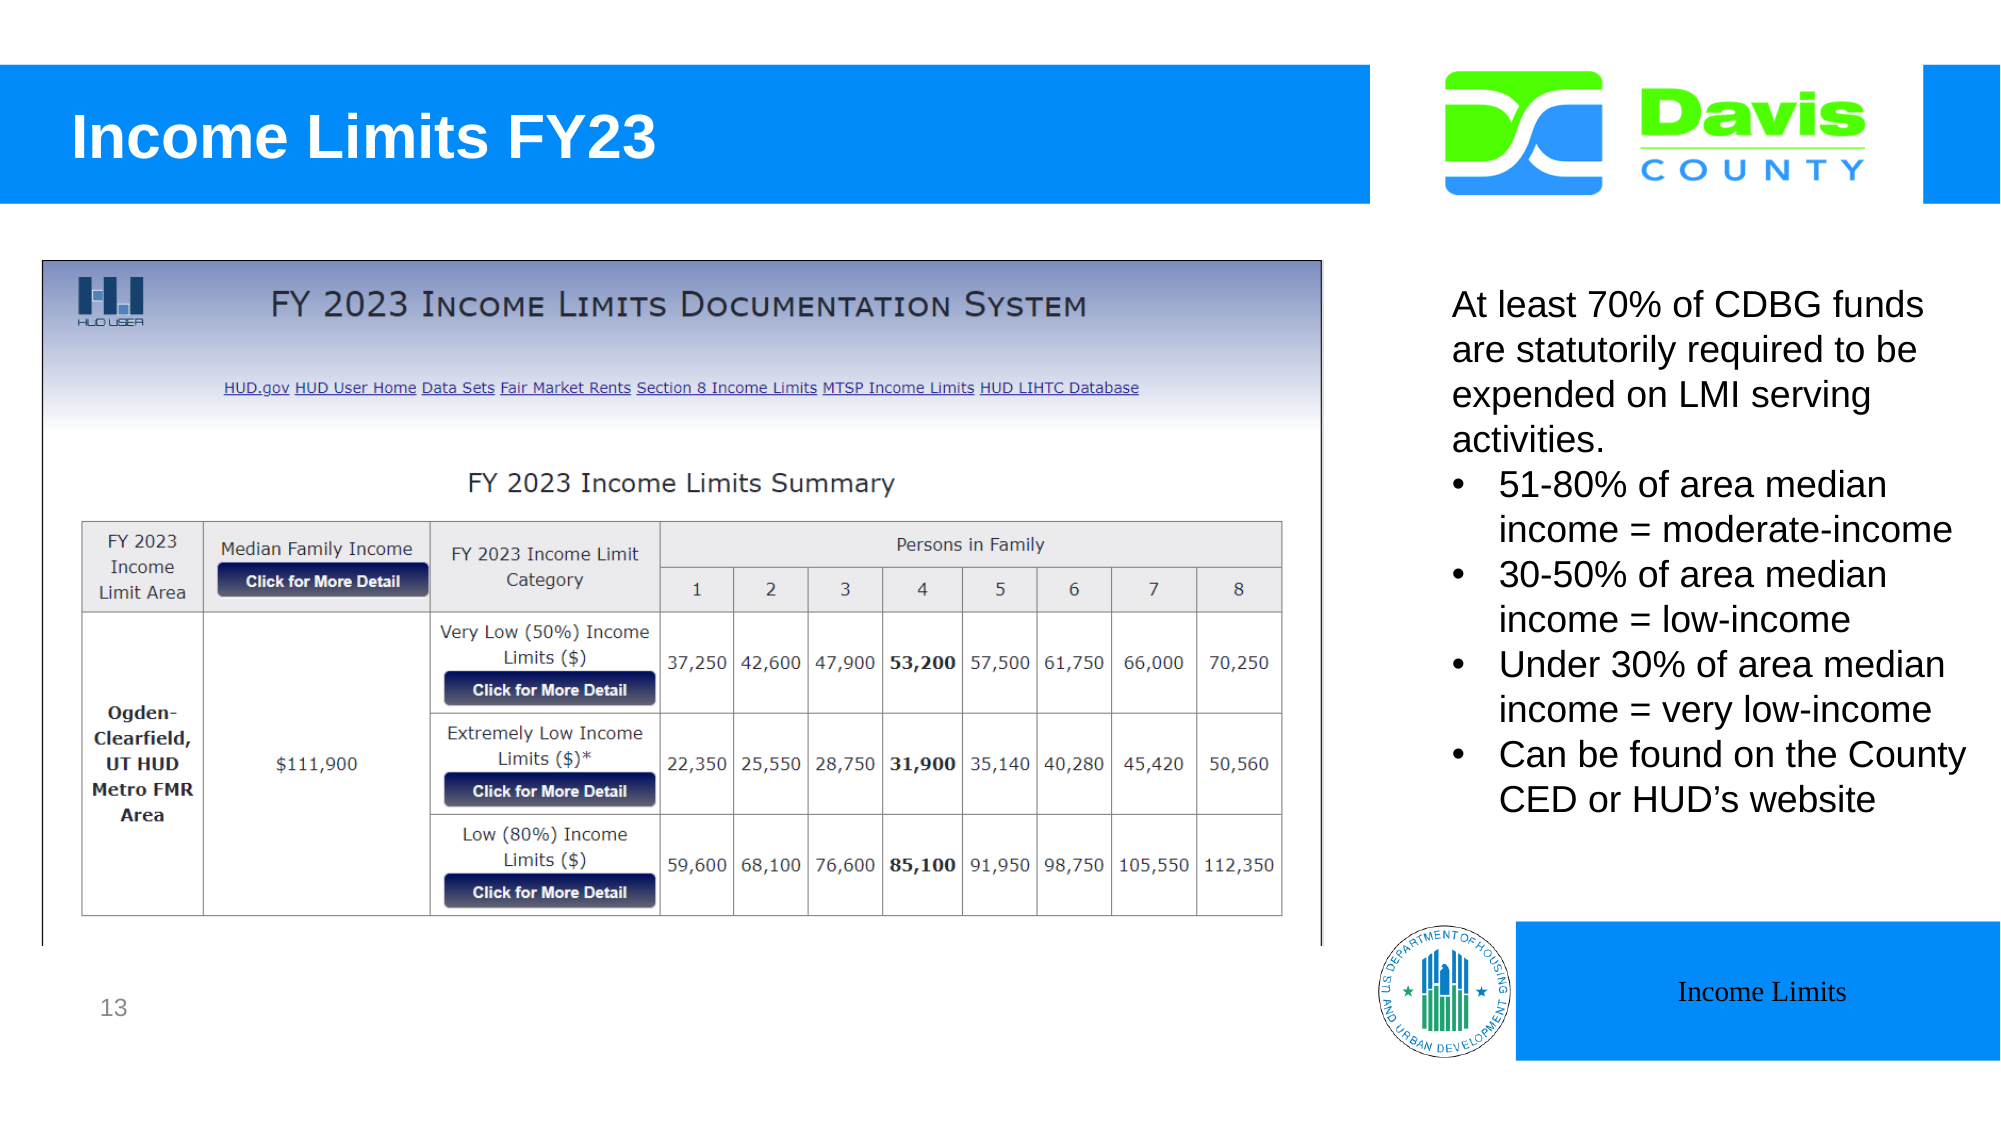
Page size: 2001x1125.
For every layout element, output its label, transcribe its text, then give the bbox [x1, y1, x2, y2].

title Income Limits FY23 [56, 84, 1069, 193]
footer Income Limits [1624, 959, 1901, 1020]
text_box At least 70% of CDBG funds are statutorily required to be expended on LMI serving activities. 51-80% of area median income = moderate-income 30-50% of area median income = low-income Under 30% of area median income = very low-income Can be found on the County CED or HUD’s website [1437, 273, 2000, 828]
picture [0, 0, 2001, 1125]
slide_number 13 [56, 976, 144, 1037]
